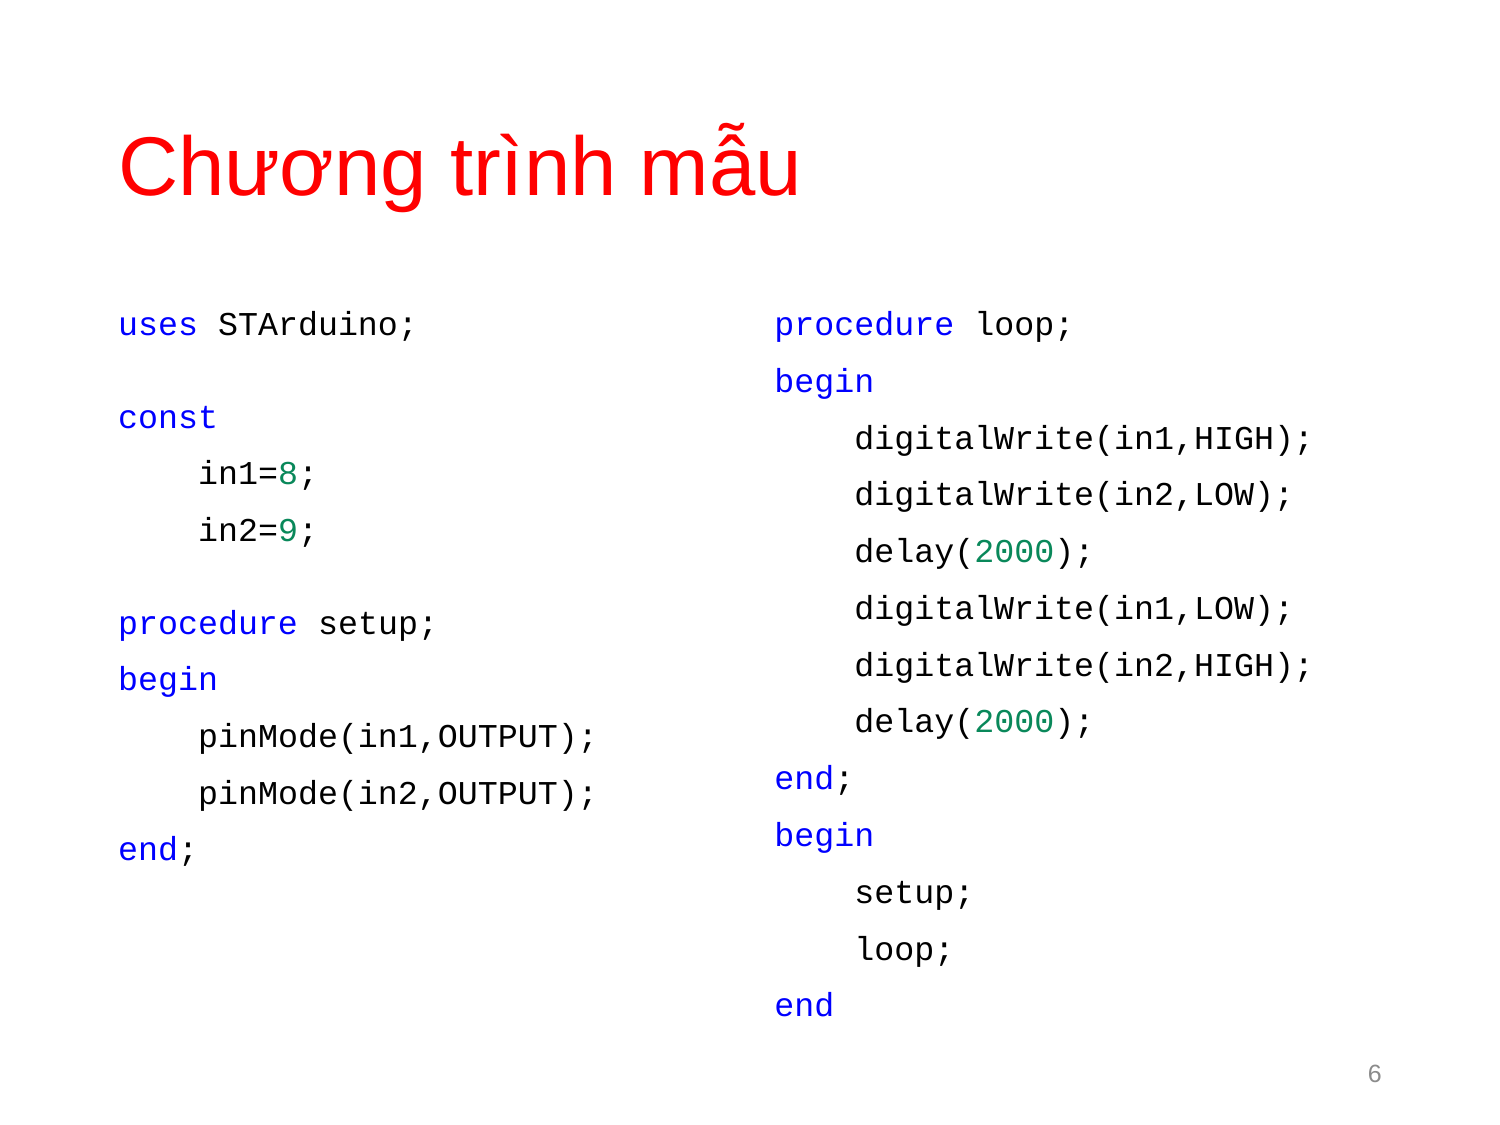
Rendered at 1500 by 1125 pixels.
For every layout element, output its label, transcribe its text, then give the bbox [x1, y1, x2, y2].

list uses STArduino; const in1=8; in2=9; procedure setup; begin pinMode(in1,OUTPUT); pinMode(in2,OUTPUT); end; [103, 299, 741, 1014]
title Chương trình mẫu [103, 59, 1397, 278]
slide_number 6 [1059, 1042, 1397, 1103]
list procedure loop; begin digitalWrite(in1,HIGH); digitalWrite(in2,LOW); delay(2000); digitalWrite(in1,LOW); digitalWrite(in2,HIGH); delay(2000); end; begin setup; loop; end [759, 299, 1397, 1014]
